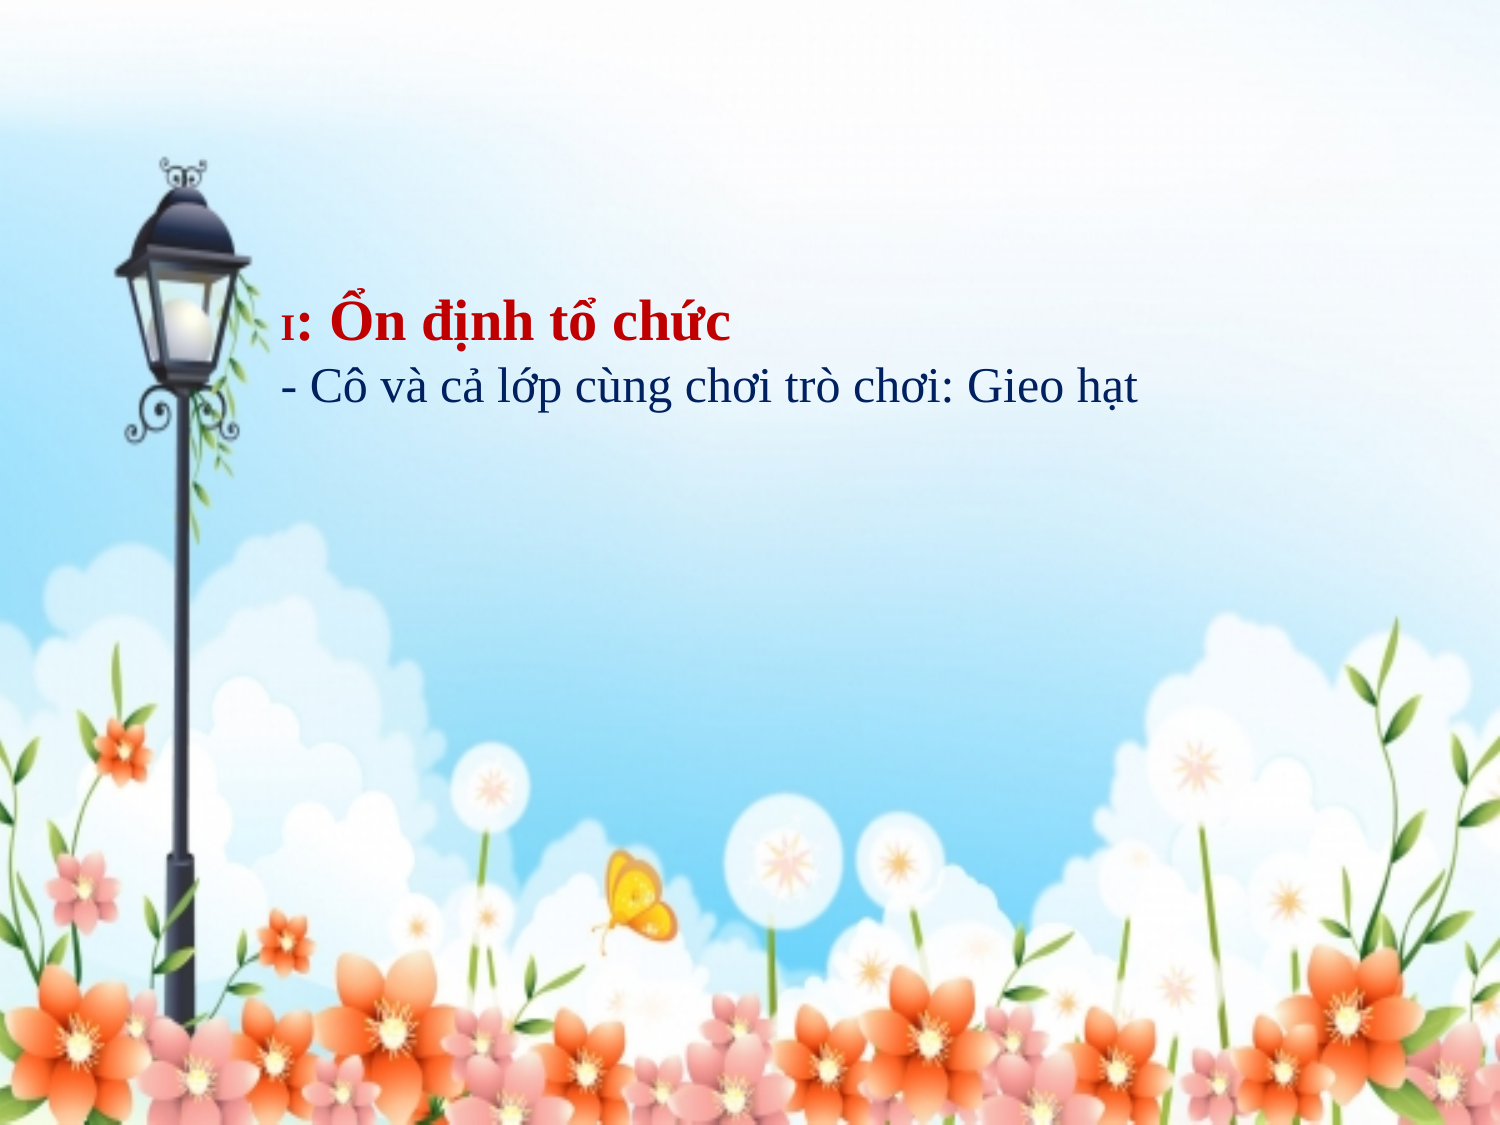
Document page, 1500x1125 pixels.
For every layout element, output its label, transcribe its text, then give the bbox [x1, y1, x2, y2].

picture [0, 0, 1500, 1125]
text_box I: Ổn định tổ chức - Cô và cả lớp cùng chơi trò chơi: Gieo hạt [265, 275, 1154, 420]
